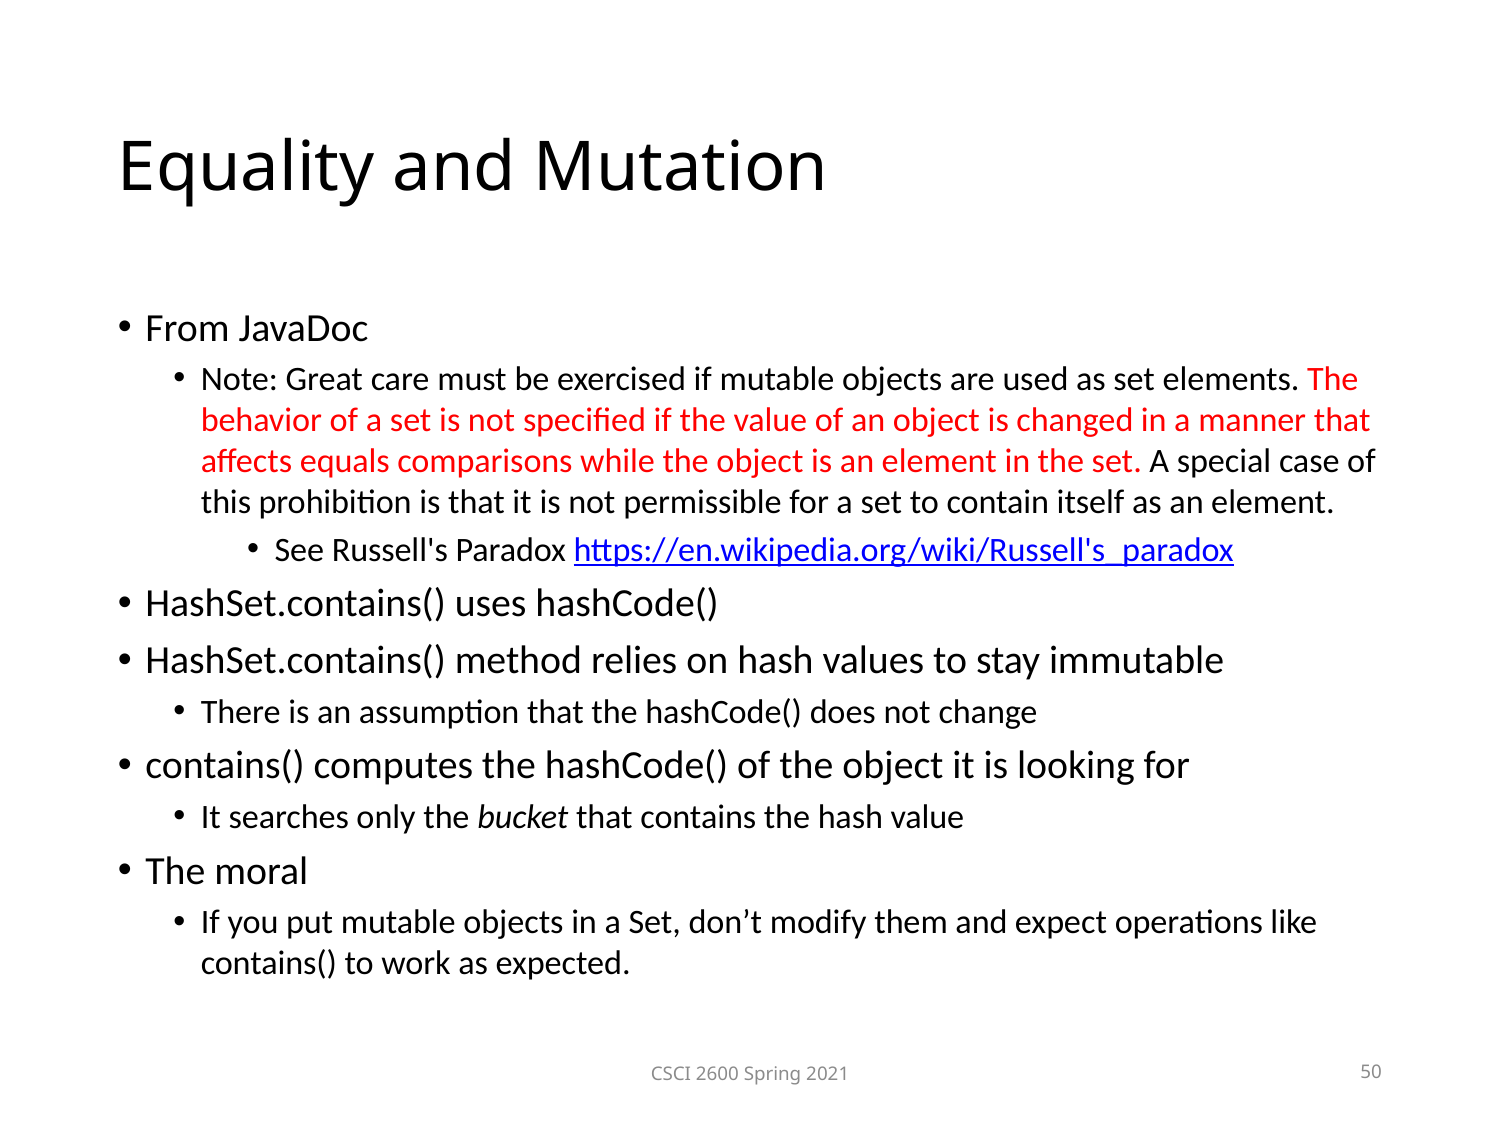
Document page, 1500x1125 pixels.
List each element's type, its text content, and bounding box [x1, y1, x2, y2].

text_box Equality and Mutation [103, 59, 1397, 278]
text_box From JavaDoc Note: Great care must be exercised if mutable objects are used as set elements. The behavior of a set is not specified if the value of an object is changed in a manner that affects equals comparisons while the object is an element in the set. A special case of this prohibition is that it is not permissible for a set to contain itself as an element. See Russell's Paradox https://en.wikipedia.org/wiki/Russell's_paradox HashSet.contains() uses hashCode() HashSet.contains() method relies on hash values to stay immutable There is an assumption that the hashCode() does not change contains() computes the hashCode() of the object it is looking for It searches only the bucket that contains the hash value The moral If you put mutable objects in a Set, don’t modify them and expect operations like contains() to work as expected. [103, 299, 1397, 1014]
text_box CSCI 2600 Spring 2021 [496, 1042, 1003, 1103]
text_box 50 [1059, 1042, 1397, 1103]
